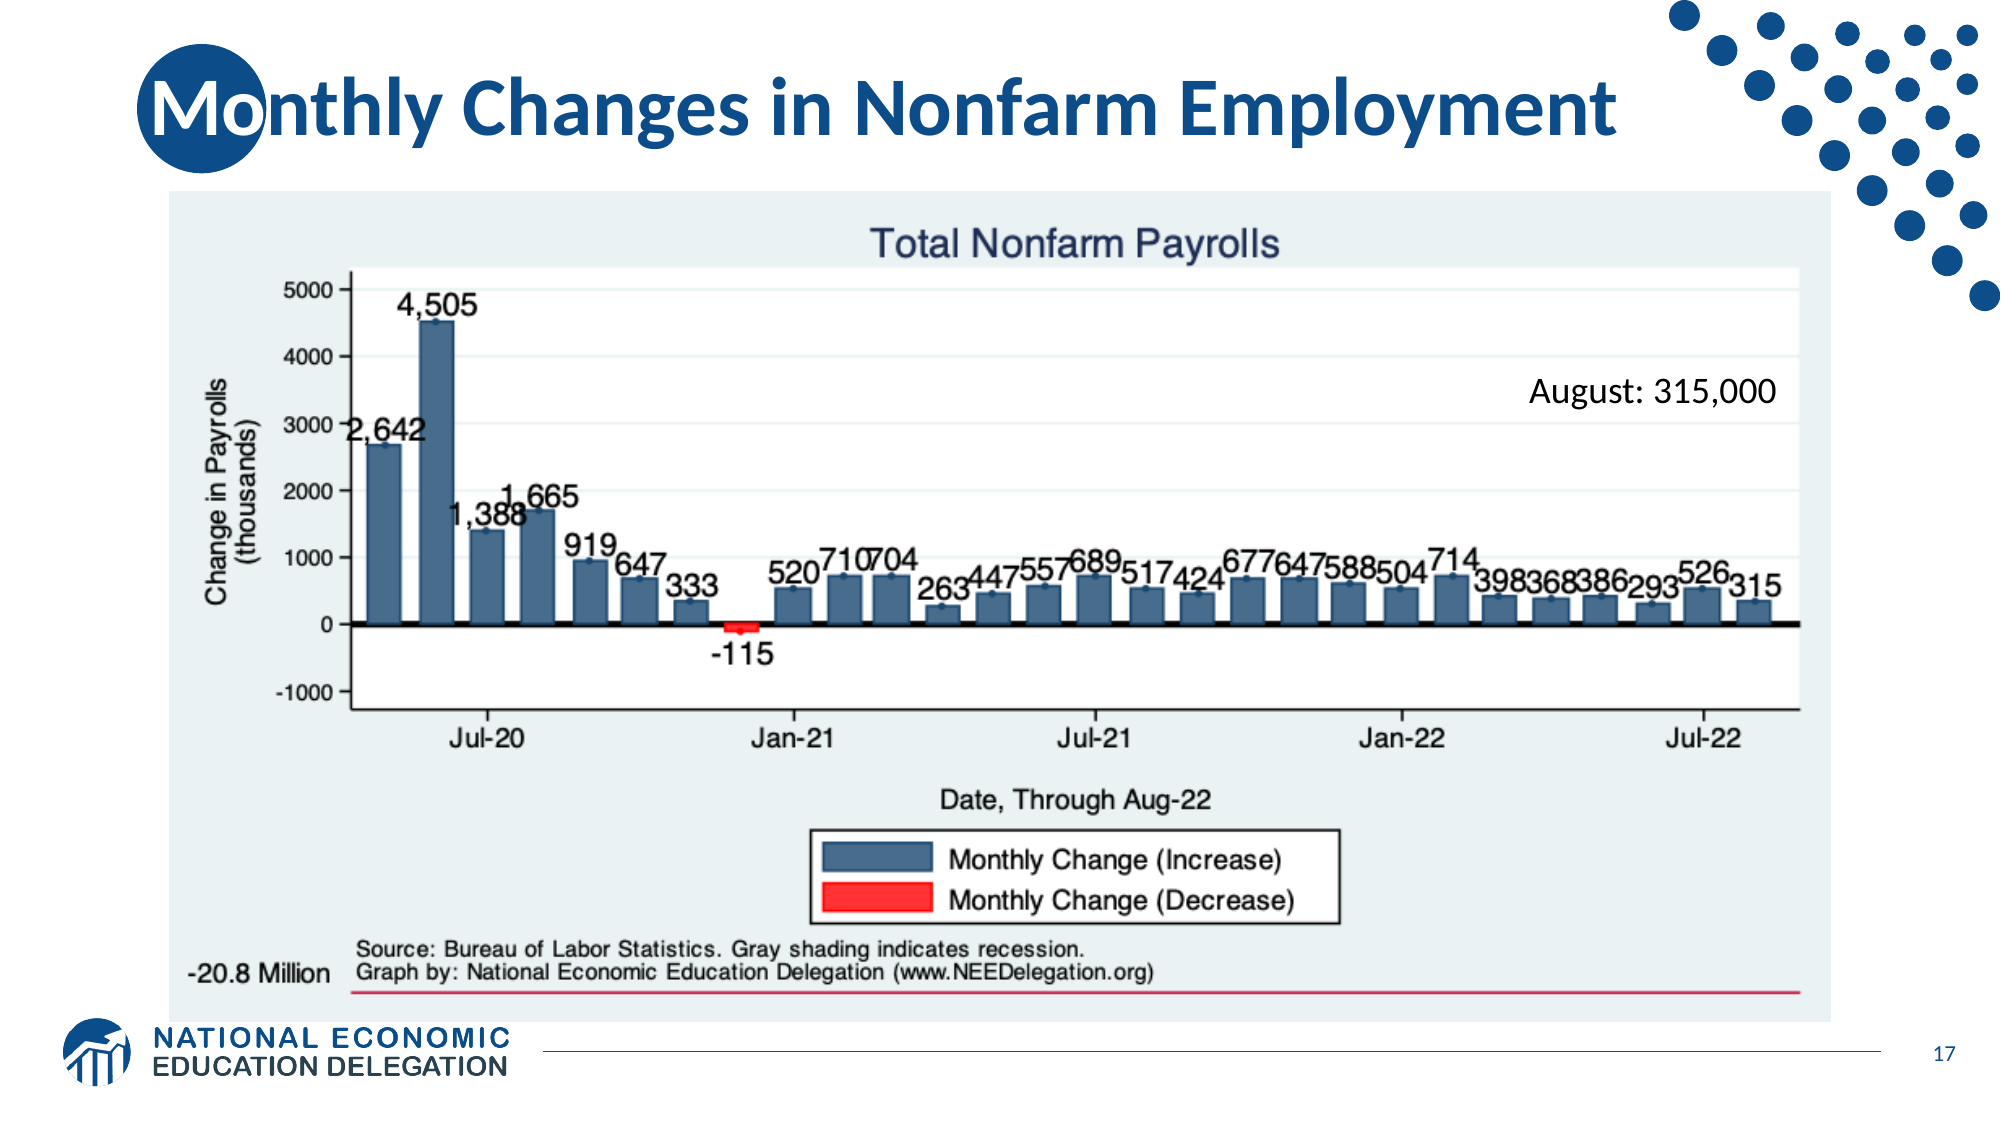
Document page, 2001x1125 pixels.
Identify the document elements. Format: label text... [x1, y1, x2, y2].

title Monthly Changes in Nonfarm Employment [134, 0, 1860, 218]
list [169, 191, 1831, 1022]
picture [55, 1013, 520, 1091]
slide_number 17 [1521, 1022, 1972, 1082]
